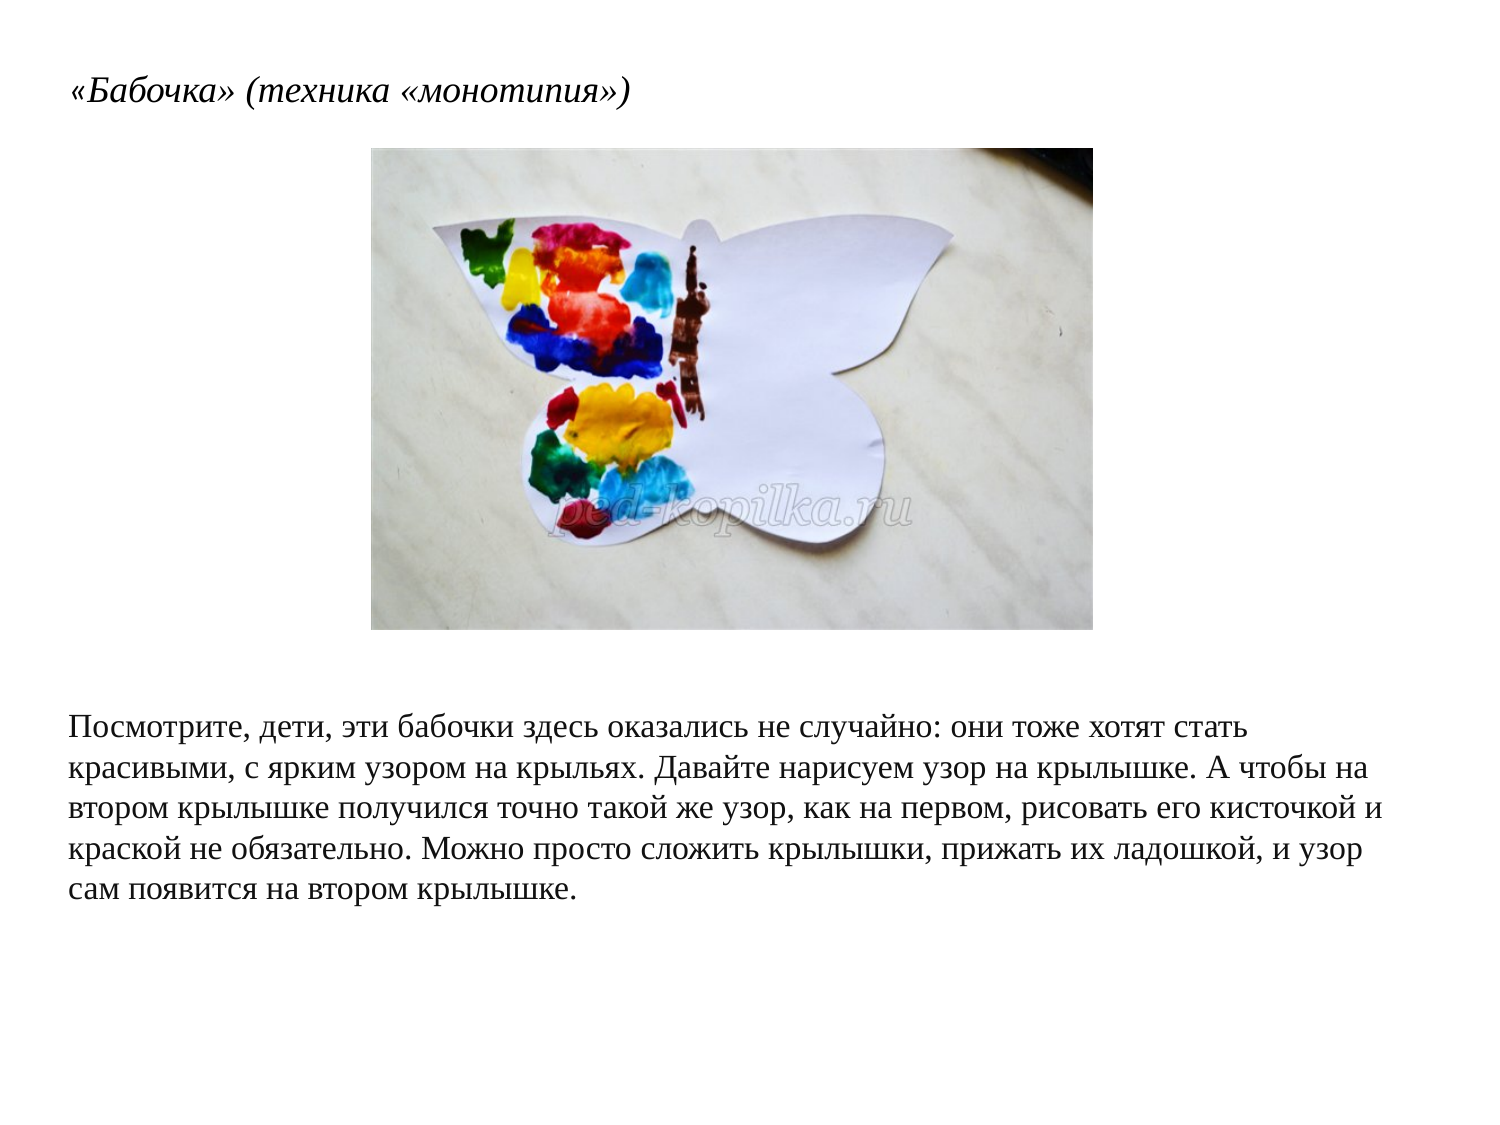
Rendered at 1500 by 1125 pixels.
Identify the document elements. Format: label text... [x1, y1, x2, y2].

title «Бабочка» (техника «монотипия») Посмотрите, дети, эти бабочки здесь оказались не случайно: они тоже хотят стать красивыми, с ярким узором на крыльях. Давайте нарисуем узор на крылышке. А чтобы на втором крылышке получился точно такой же узор, как на первом, рисовать его кисточкой и краской не обязательно. Можно просто сложить крылышки, прижать их ладошкой, и узор сам появится на втором крылышке. [53, 54, 1404, 917]
picture [371, 148, 1093, 631]
